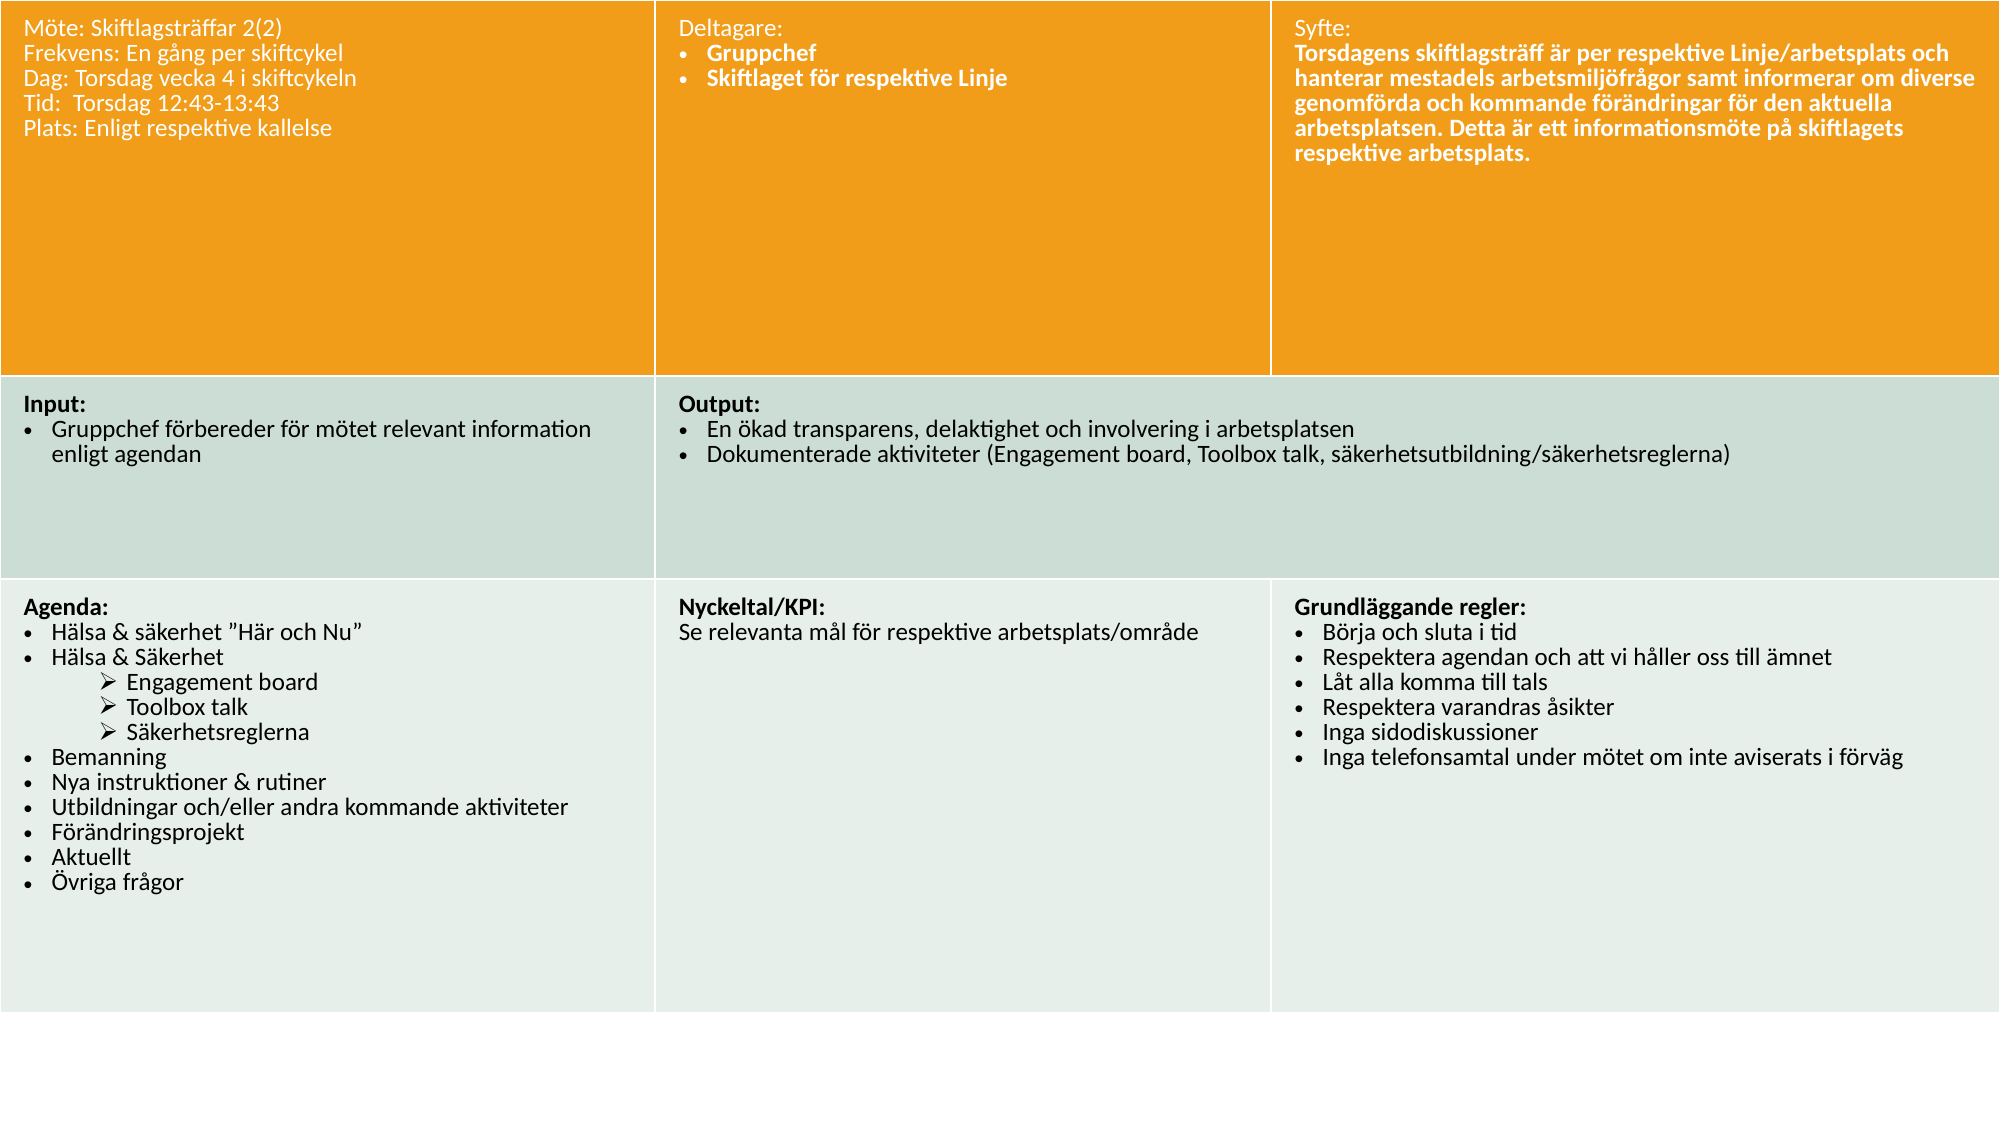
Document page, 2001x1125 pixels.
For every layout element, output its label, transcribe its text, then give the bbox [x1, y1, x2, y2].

table_cell Nyckeltal/KPI: Se relevanta mål för respektive arbetsplats/område [656, 580, 1270, 1012]
table_header Möte: Skiftlagsträffar 2(2) Frekvens: En gång per skiftcykel Dag: Torsdag vecka 4 i skiftcykeln Tid: Torsdag 12:43-13:43 Plats: Enligt respektive kallelse [1, 1, 654, 375]
table_header Deltagare: Gruppchef Skiftlaget för respektive Linje [656, 1, 1270, 375]
table_cell Output: En ökad transparens, delaktighet och involvering i arbetsplatsen Dokumenterade aktiviteter (Engagement board, Toolbox talk, säkerhetsutbildning/säkerhetsreglerna) [656, 377, 1999, 578]
table_cell Agenda: Hälsa & säkerhet ”Här och Nu” Hälsa & Säkerhet Engagement board Toolbox talk Säkerhetsreglerna Bemanning Nya instruktioner & rutiner Utbildningar och/eller andra kommande aktiviteter Förändringsprojekt Aktuellt Övriga frågor [1, 580, 654, 1012]
table_cell Grundläggande regler: Börja och sluta i tid Respektera agendan och att vi håller oss till ämnet Låt alla komma till tals Respektera varandras åsikter Inga sidodiskussioner Inga telefonsamtal under mötet om inte aviserats i förväg [1272, 580, 1999, 1012]
table_cell Input: Gruppchef förbereder för mötet relevant information enligt agendan [1, 377, 654, 578]
table_header Syfte: Torsdagens skiftlagsträff är per respektive Linje/arbetsplats och hanterar mestadels arbetsmiljöfrågor samt informerar om diverse genomförda och kommande förändringar för den aktuella arbetsplatsen. Detta är ett informationsmöte på skiftlagets respektive arbetsplats. [1272, 1, 1999, 375]
